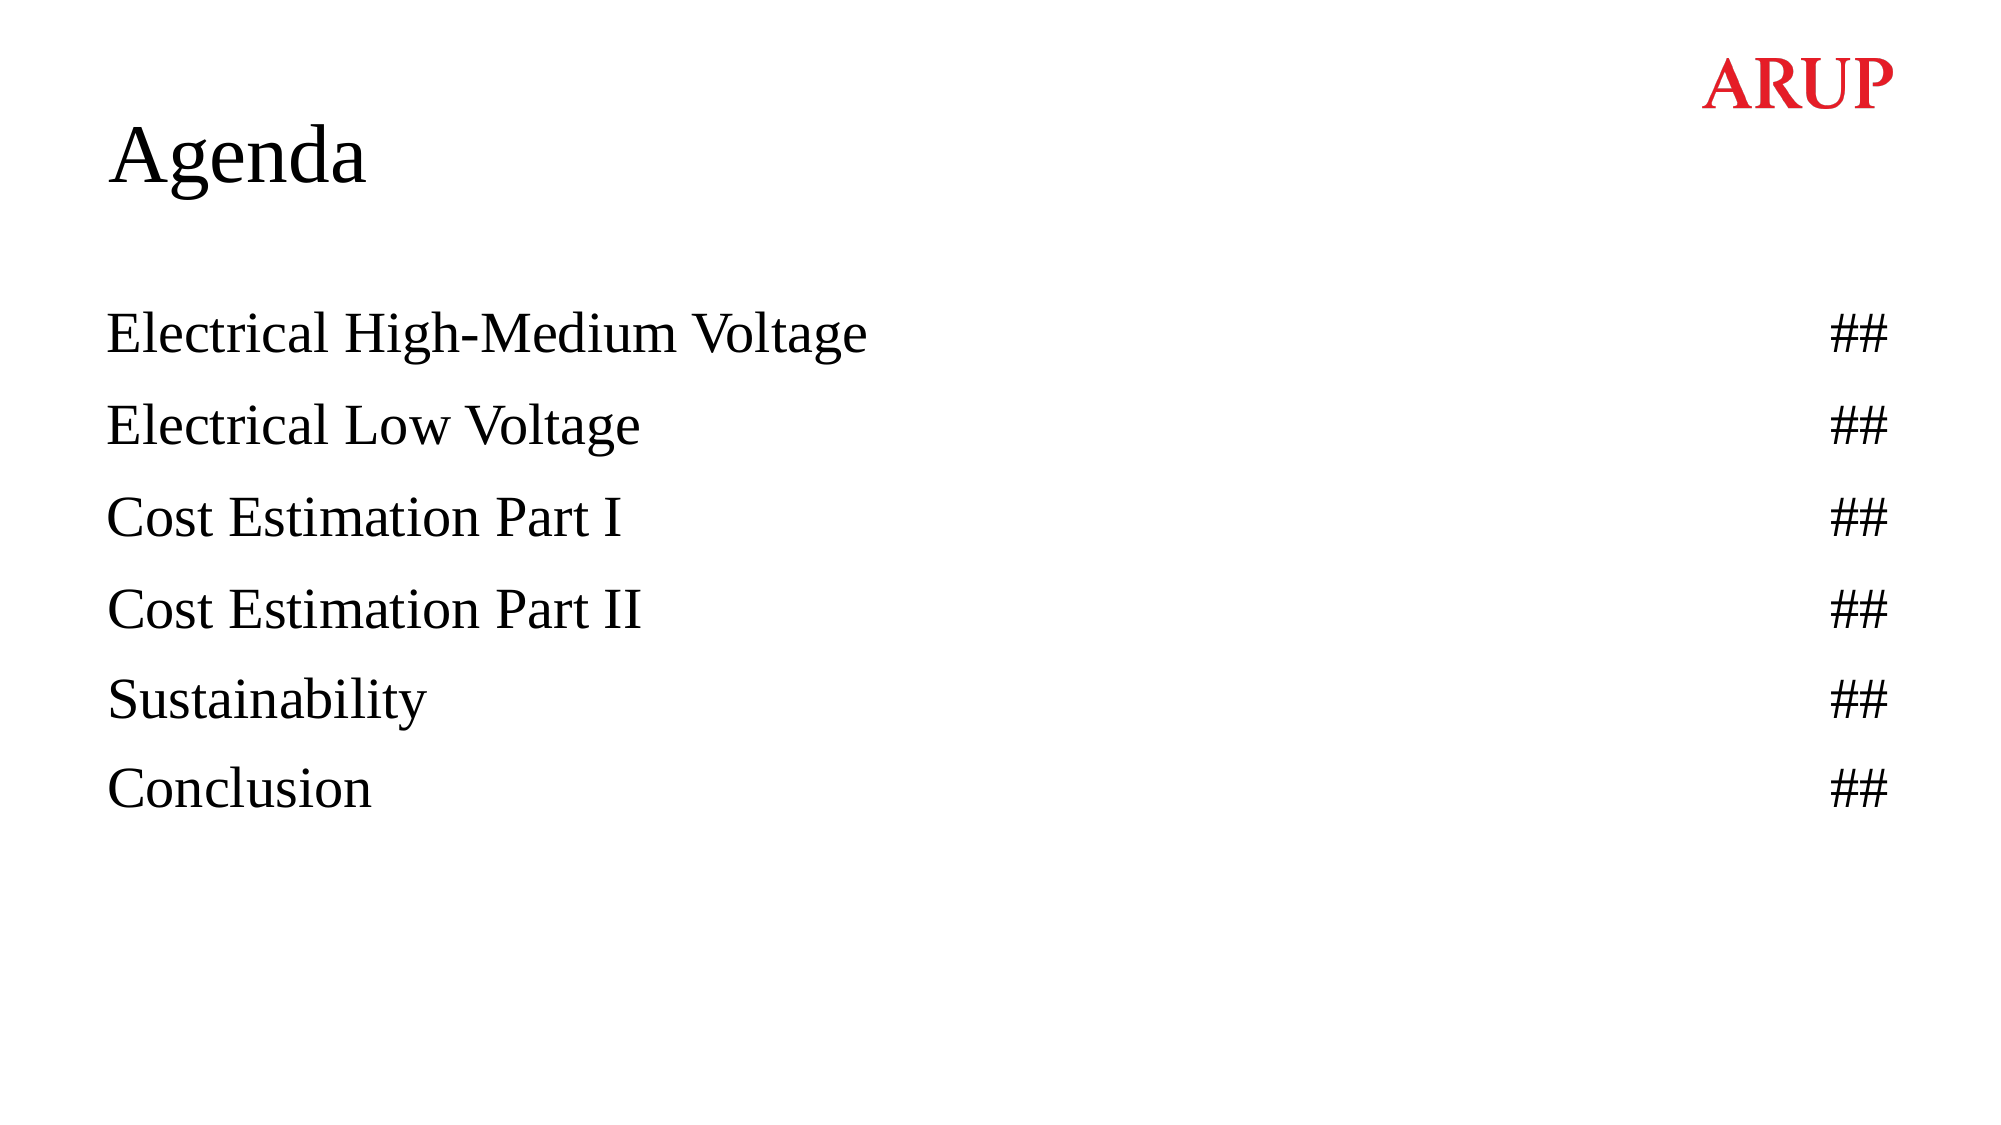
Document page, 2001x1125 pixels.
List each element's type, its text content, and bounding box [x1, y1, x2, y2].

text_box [91, 390, 1904, 452]
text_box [91, 574, 1904, 636]
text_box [91, 482, 1904, 544]
picture [1702, 58, 1893, 109]
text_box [91, 299, 1904, 360]
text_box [91, 753, 1904, 815]
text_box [91, 664, 1904, 725]
title Agenda [108, 107, 1588, 196]
